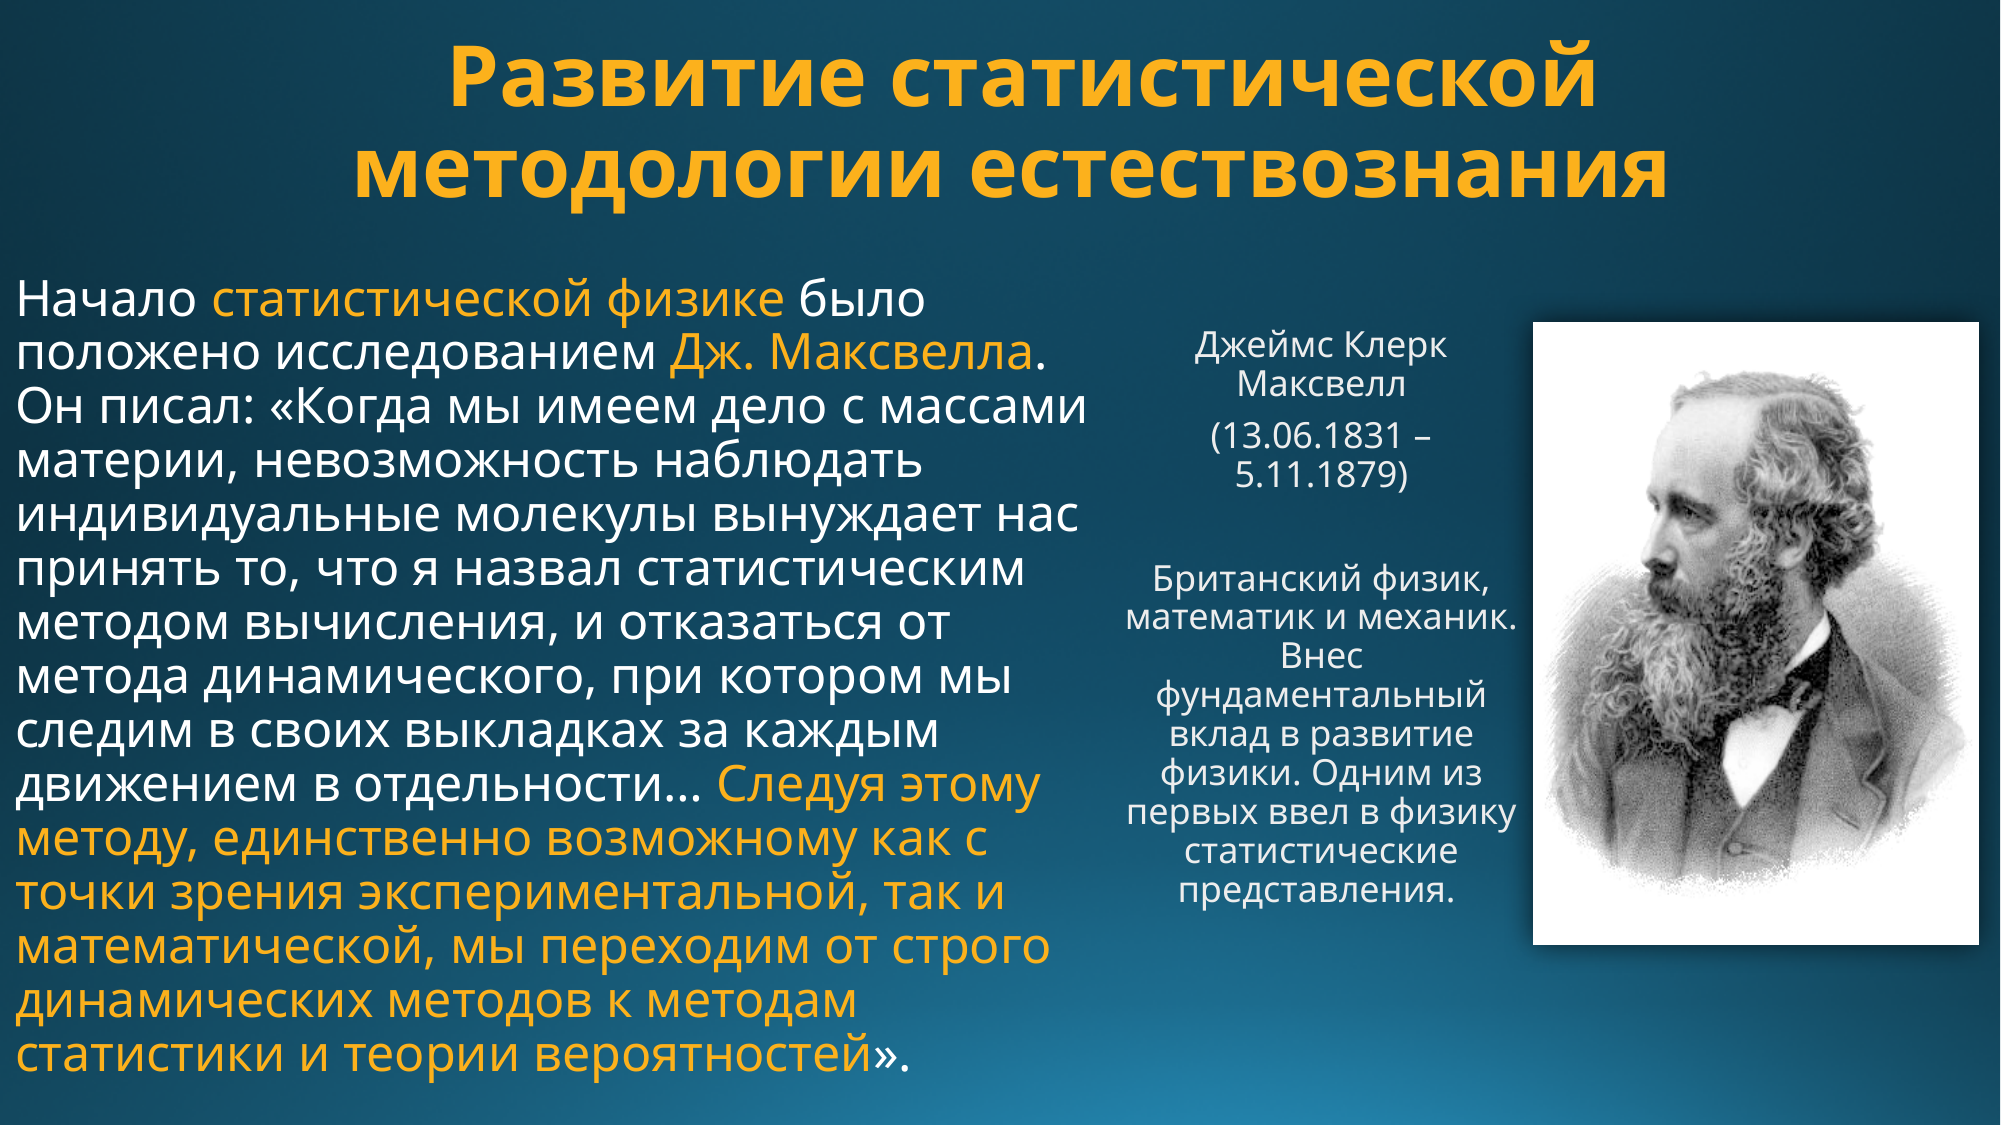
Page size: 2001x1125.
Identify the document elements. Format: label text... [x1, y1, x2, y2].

list Начало статистической физике было положено исследованием Дж. Максвелла. Он писал: «Когда мы имеем дело с массами материи, невозможность наблюдать индивидуальные молекулы вынуждает нас принять то, что я назвал статистическим методом вычисления, и отказаться от метода динамического, при котором мы следим в своих выкладках за каждым движением в отдельности… Следуя этому методу, единственно возможному как с точки зрения экспериментальной, так и математической, мы переходим от строго динамических методов к методам статистики и теории вероятностей». [0, 265, 1109, 1113]
picture [0, 0, 2001, 1125]
title Развитие статистической методологии естествознания [160, 24, 1886, 225]
text_box Джеймс Клерк Максвелл (13.06.1831 – 5.11.1879) Британский физик, математик и механик. Внес фундаментальный вклад в развитие физики. Одним из первых ввел в физику статистические представления. [1108, 319, 1516, 945]
